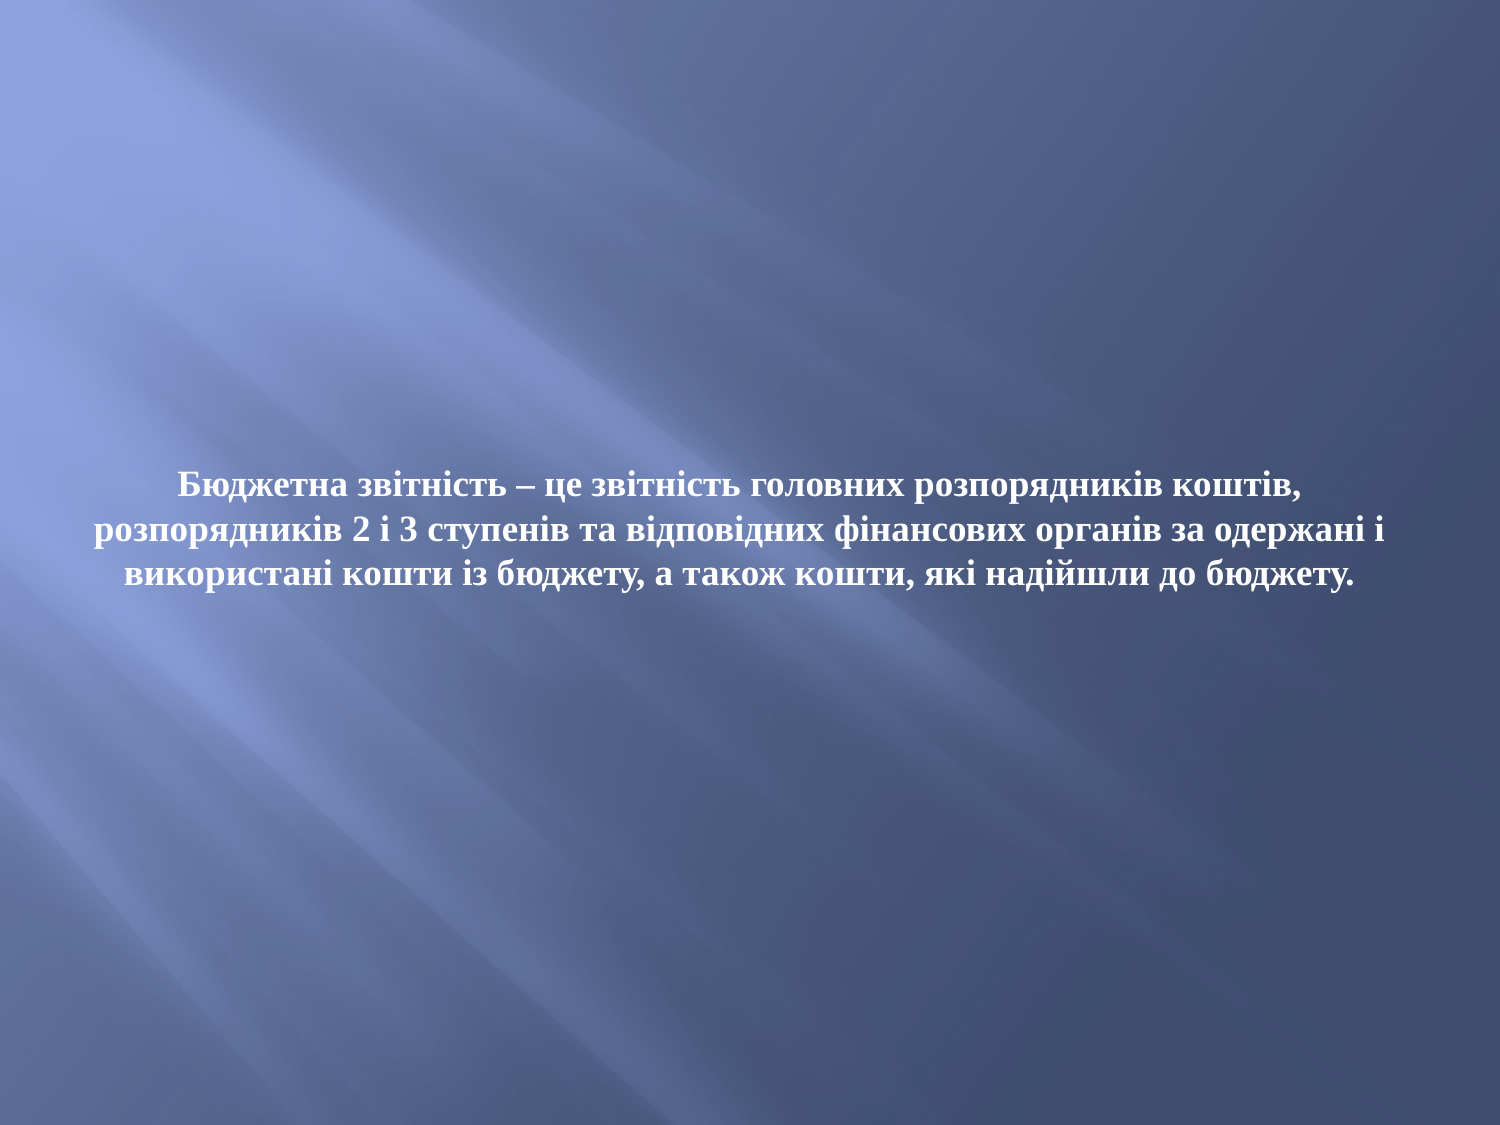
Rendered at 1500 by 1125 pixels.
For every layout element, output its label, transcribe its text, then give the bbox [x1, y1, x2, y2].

title Бюджетна звітність – це звітність головних розпорядників коштів, розпорядників 2 і 3 ступенів та відповідних фінансових органів за одержані і використані кошти із бюджету, а також кошти, які надійшли до бюджету. [64, 432, 1415, 621]
